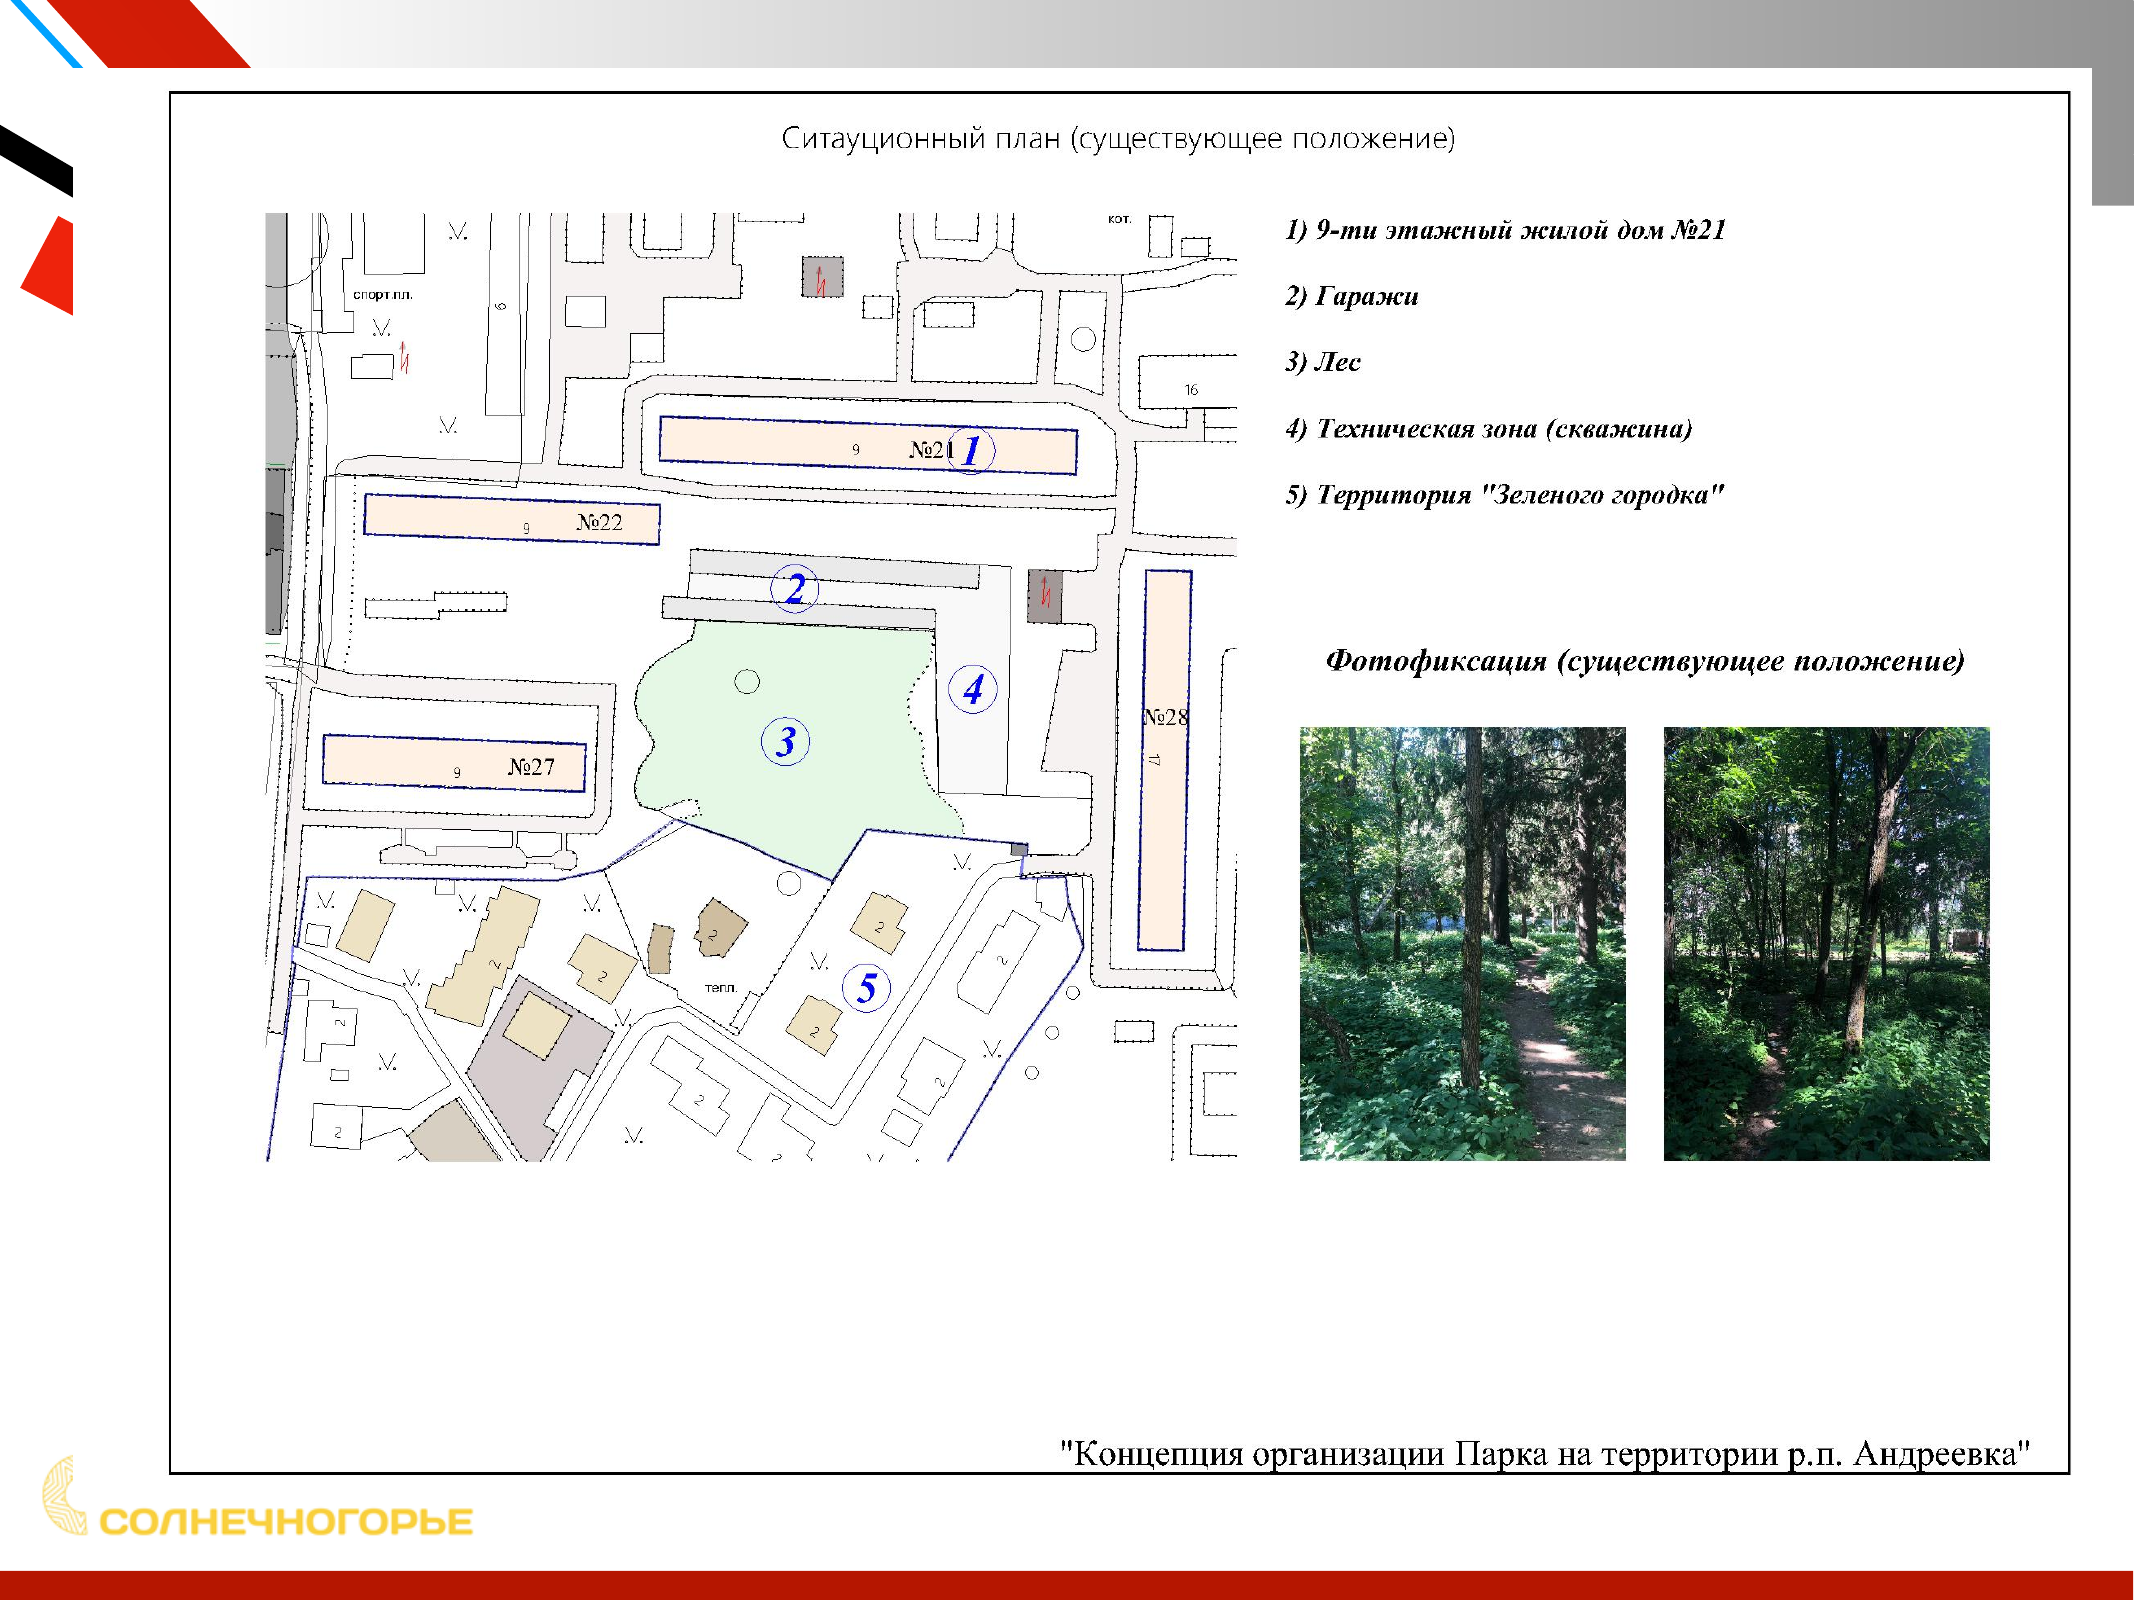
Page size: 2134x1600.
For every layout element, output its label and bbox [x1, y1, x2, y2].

text_box [561, 1570, 2134, 1600]
text_box [20, 215, 72, 316]
text_box [191, 0, 2134, 206]
text_box [46, 0, 252, 68]
text_box [10, 0, 84, 68]
picture [0, 68, 2092, 1600]
text_box [0, 124, 72, 198]
